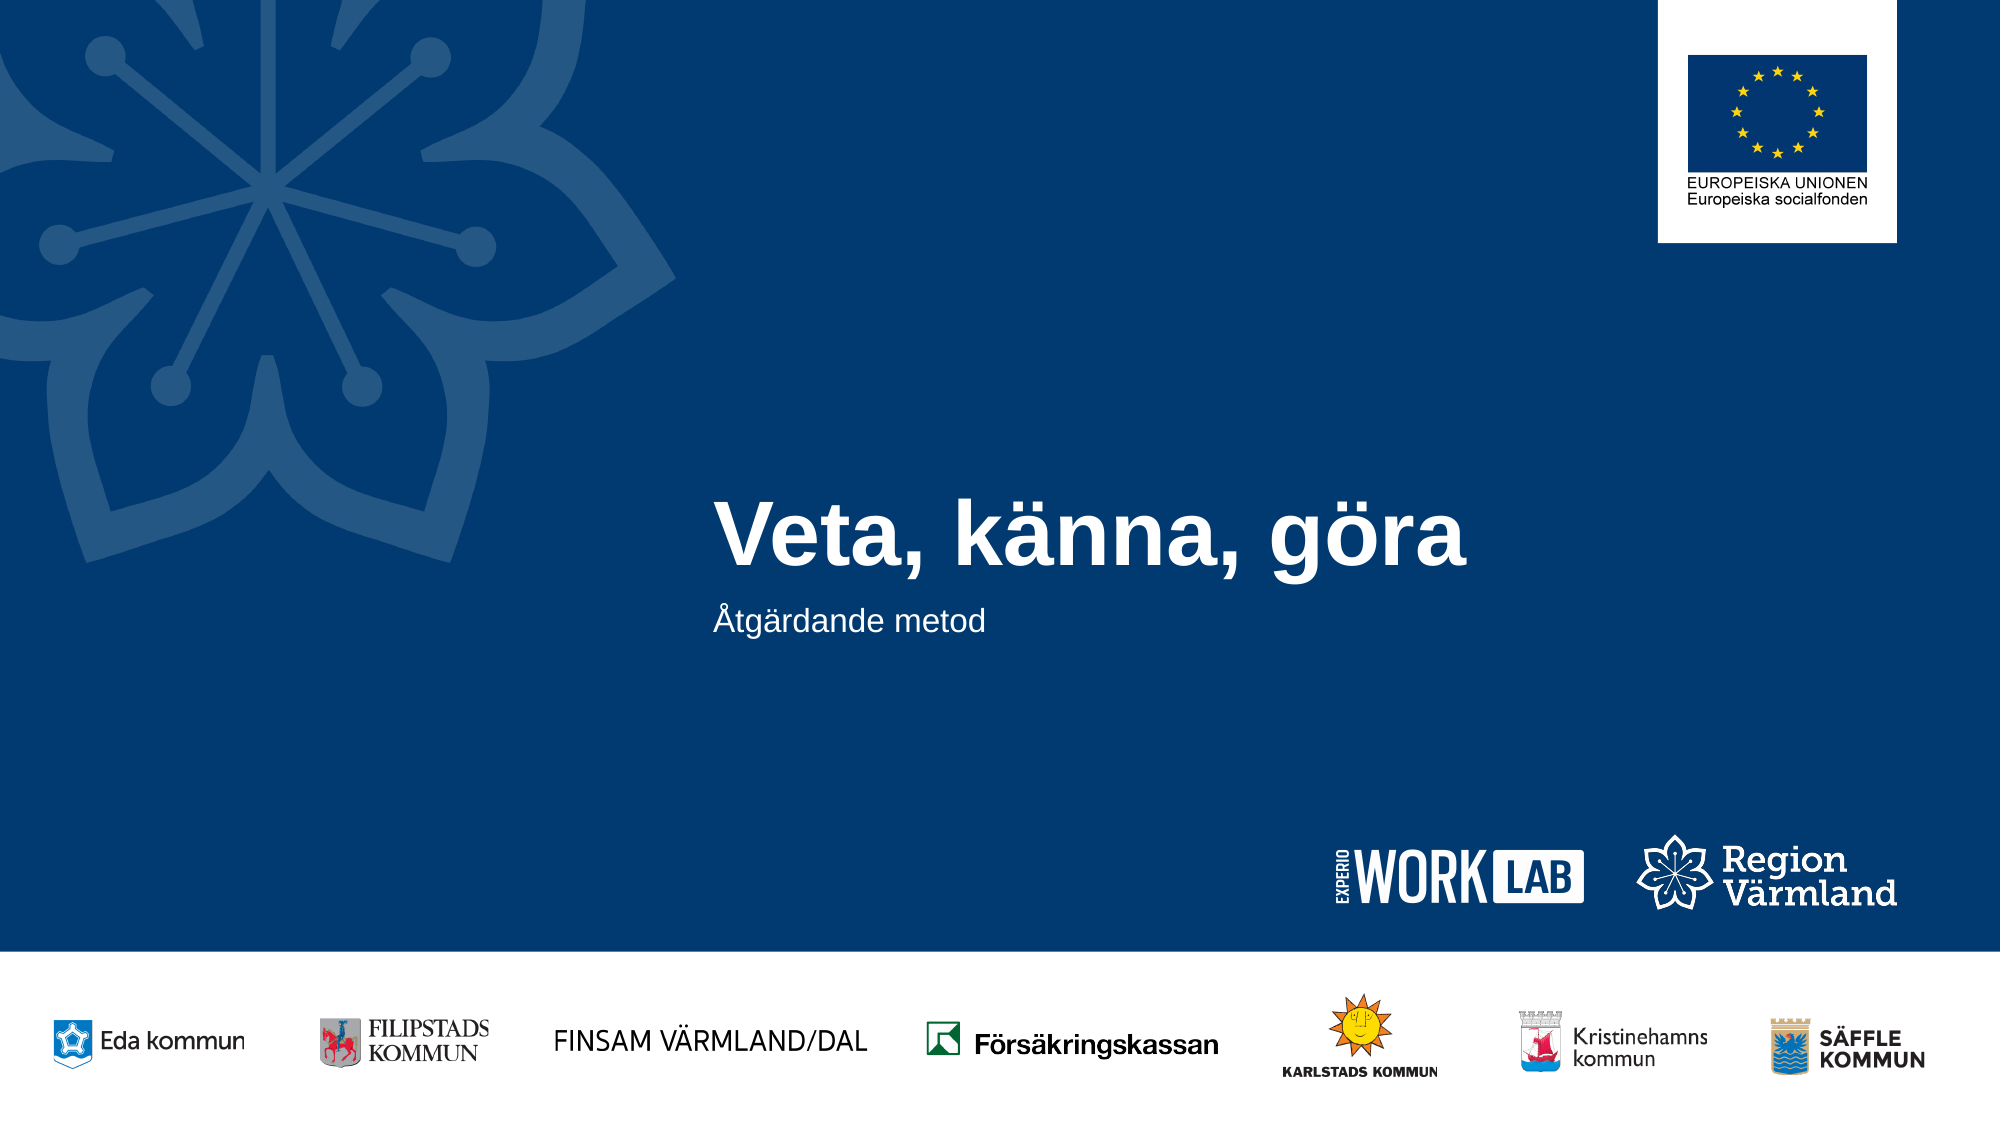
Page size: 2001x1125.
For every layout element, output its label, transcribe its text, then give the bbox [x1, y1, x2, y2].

title Veta, känna, göra [698, 376, 1617, 591]
picture [1336, 834, 1584, 923]
picture [1636, 834, 1897, 910]
subtitle Åtgärdande metod [698, 591, 1617, 698]
picture [1684, 51, 1871, 209]
picture [921, 1017, 1223, 1064]
